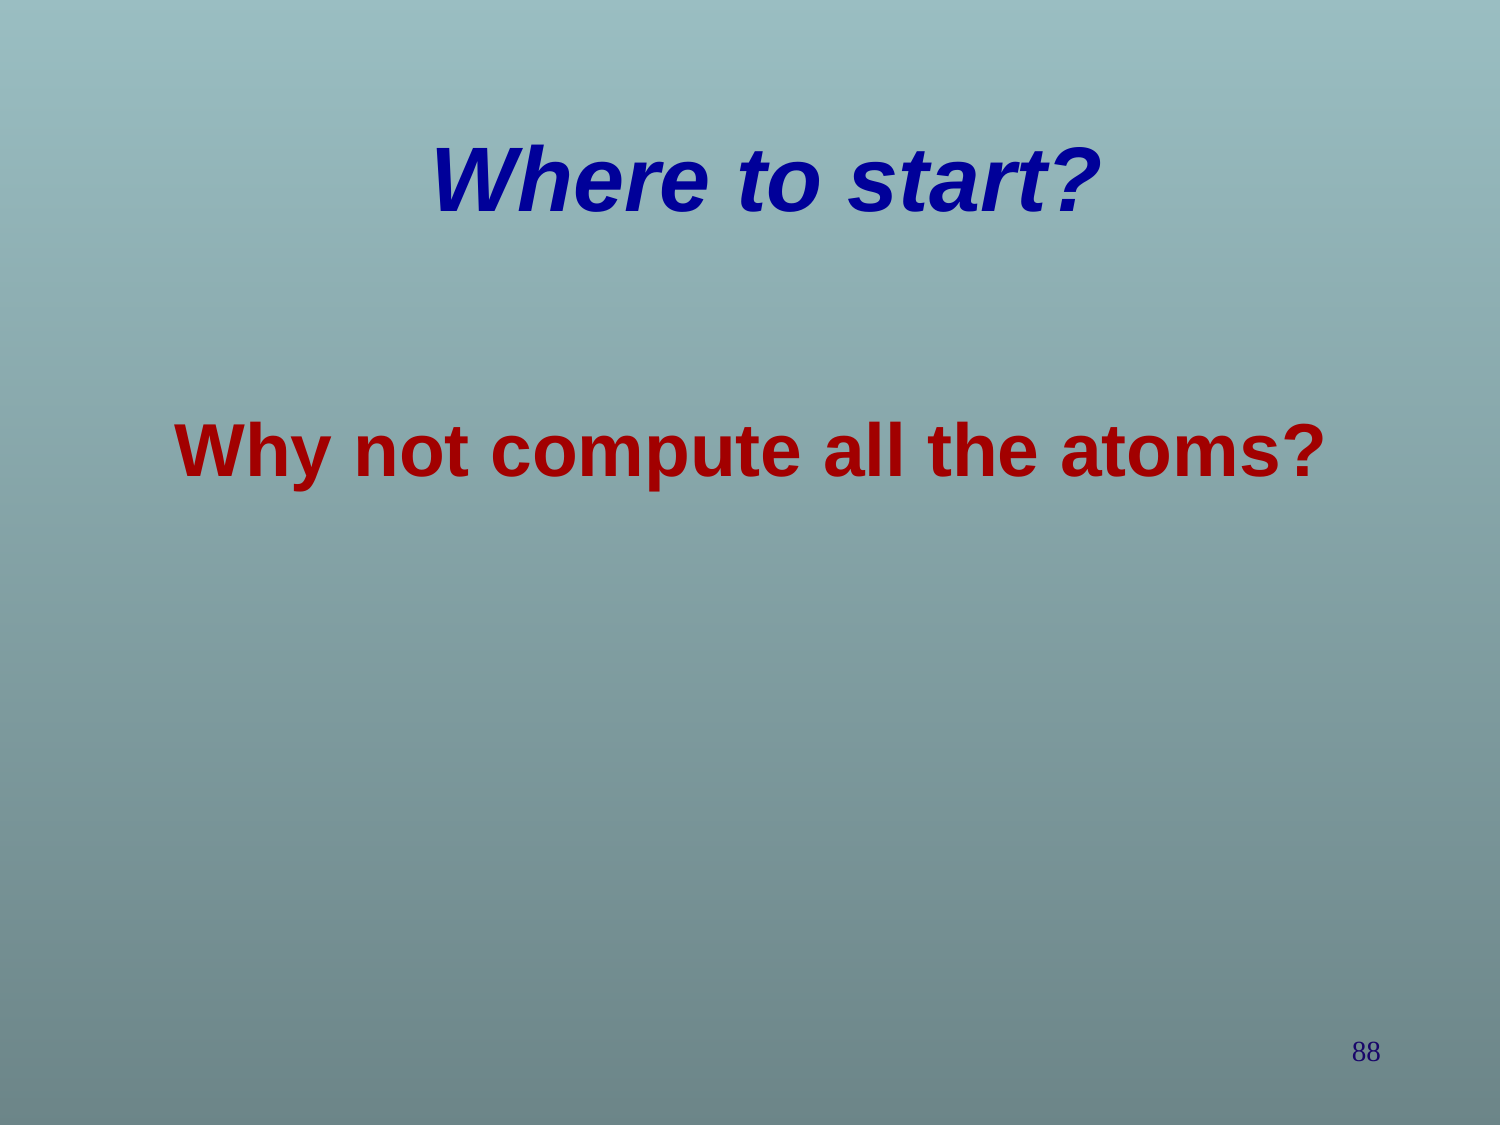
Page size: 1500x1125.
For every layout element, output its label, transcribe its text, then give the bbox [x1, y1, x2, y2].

slide_number 88 [1083, 1024, 1397, 1101]
text_box Why not compute all the atoms? [90, 394, 1426, 499]
text_box Where to start? [17, 76, 1500, 238]
